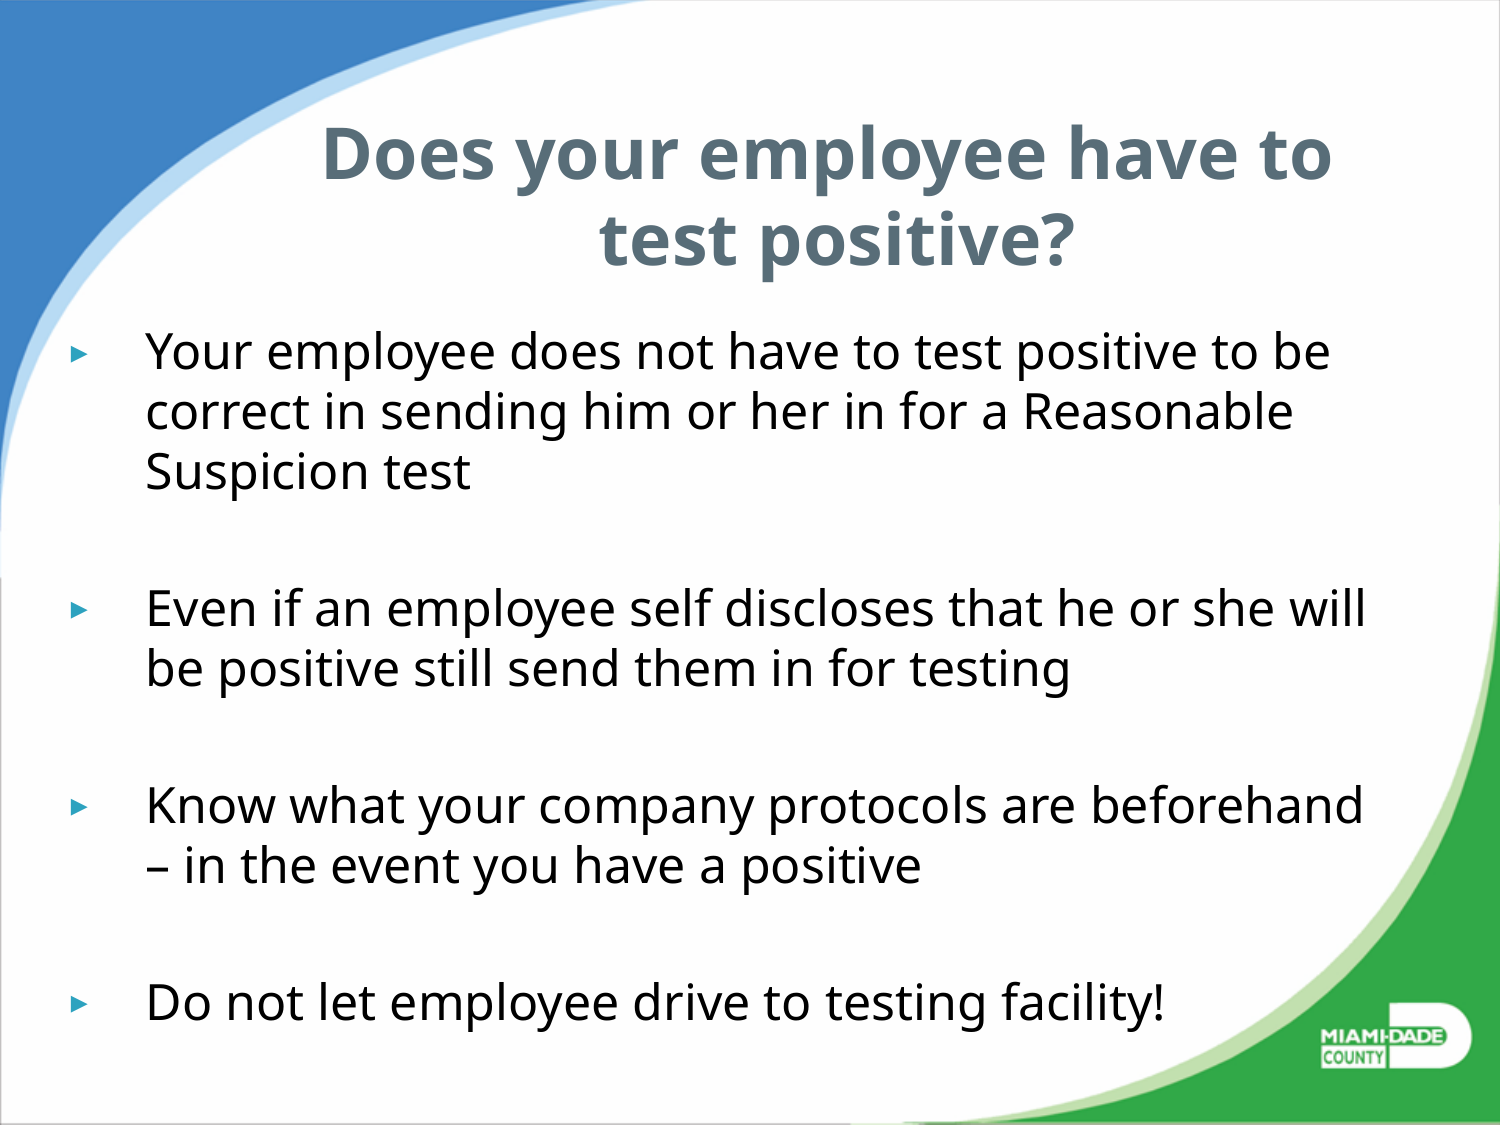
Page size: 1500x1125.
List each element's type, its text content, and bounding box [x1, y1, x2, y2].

picture [0, 0, 1500, 1125]
list Your employee does not have to test positive to be correct in sending him or her in for a Reasonable Suspicion test Even if an employee self discloses that he or she will be positive still send them in for testing Know what your company protocols are beforehand – in the event you have a positive Do not let employee drive to testing facility! [50, 312, 1400, 1055]
title Does your employee have to test positive? [162, 99, 1500, 288]
